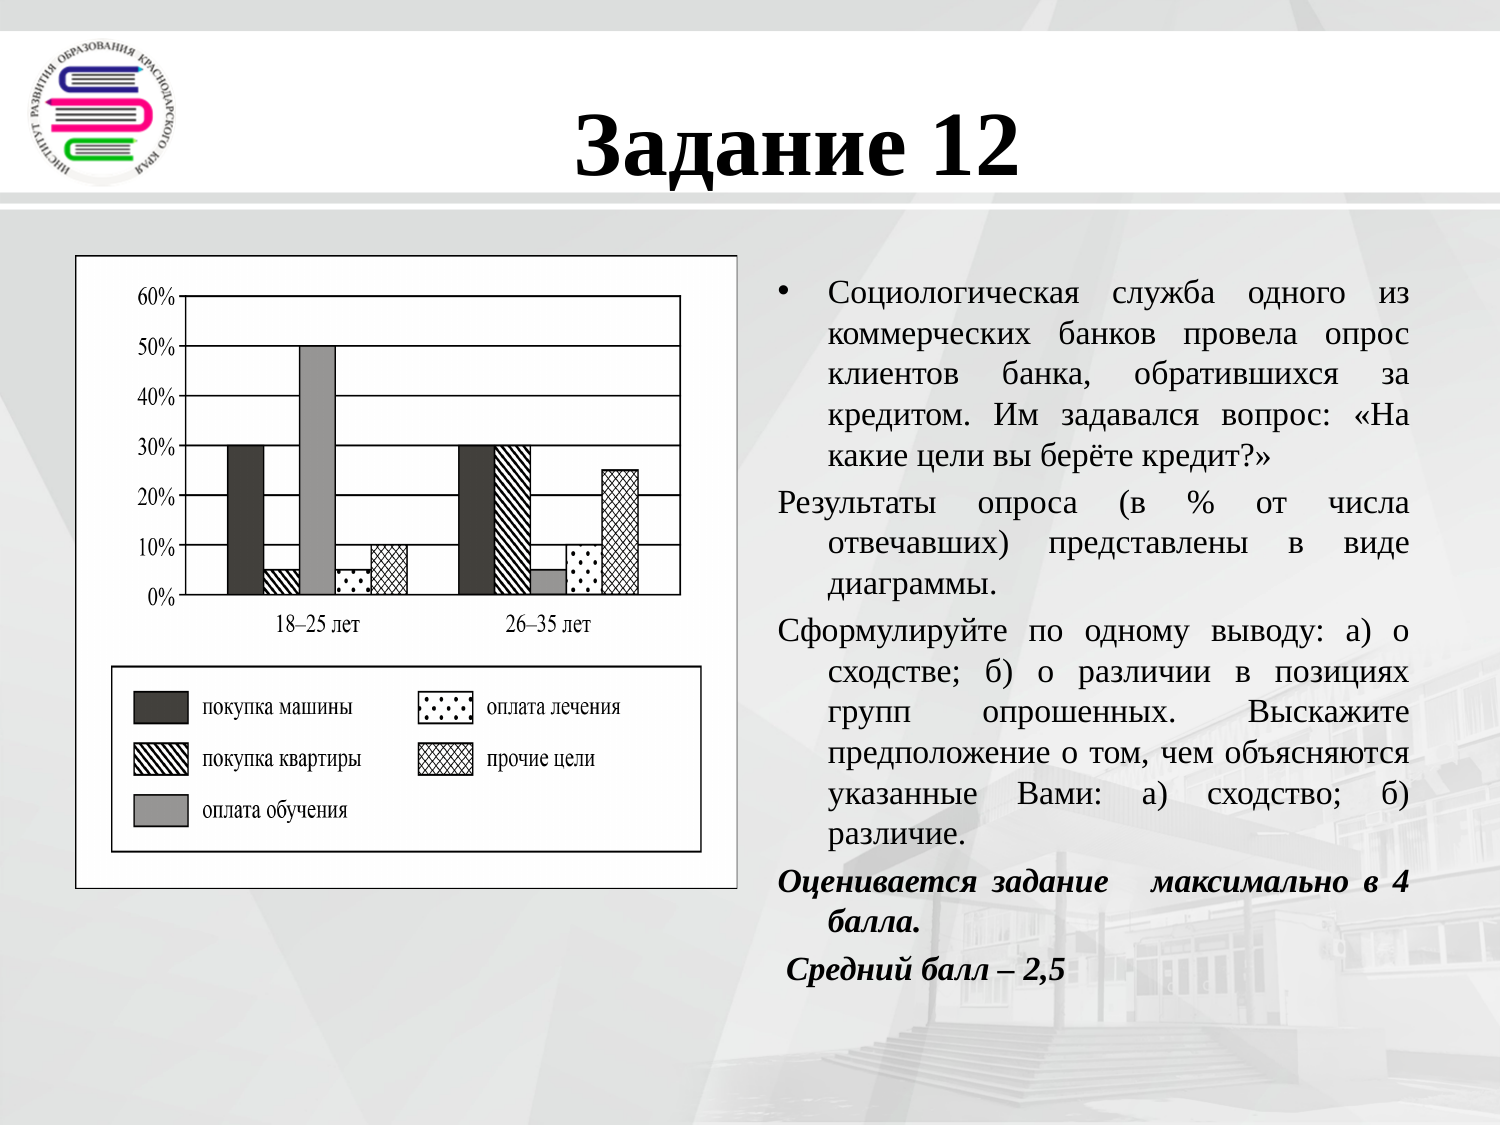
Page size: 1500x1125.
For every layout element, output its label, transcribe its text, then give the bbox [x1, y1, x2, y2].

list Социологическая служба одного из коммерческих банков провела опрос клиентов банка, обратившихся за кредитом. Им задавался вопрос: «На какие цели вы берёте кредит?» Результаты опроса (в % от числа отвечавших) представлены в виде диаграммы. Сформулируйте по одному выводу: а) о сходстве; б) о различии в позициях групп опрошенных. Выскажите предположение о том, чем объясняются указанные Вами: а) сходство; б) различие. Оценивается задание максимально в 4 балла. Средний балл – 2,5 [762, 262, 1425, 1005]
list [74, 255, 738, 889]
picture [0, 0, 1500, 1125]
title Задание 12 [171, 45, 1425, 233]
